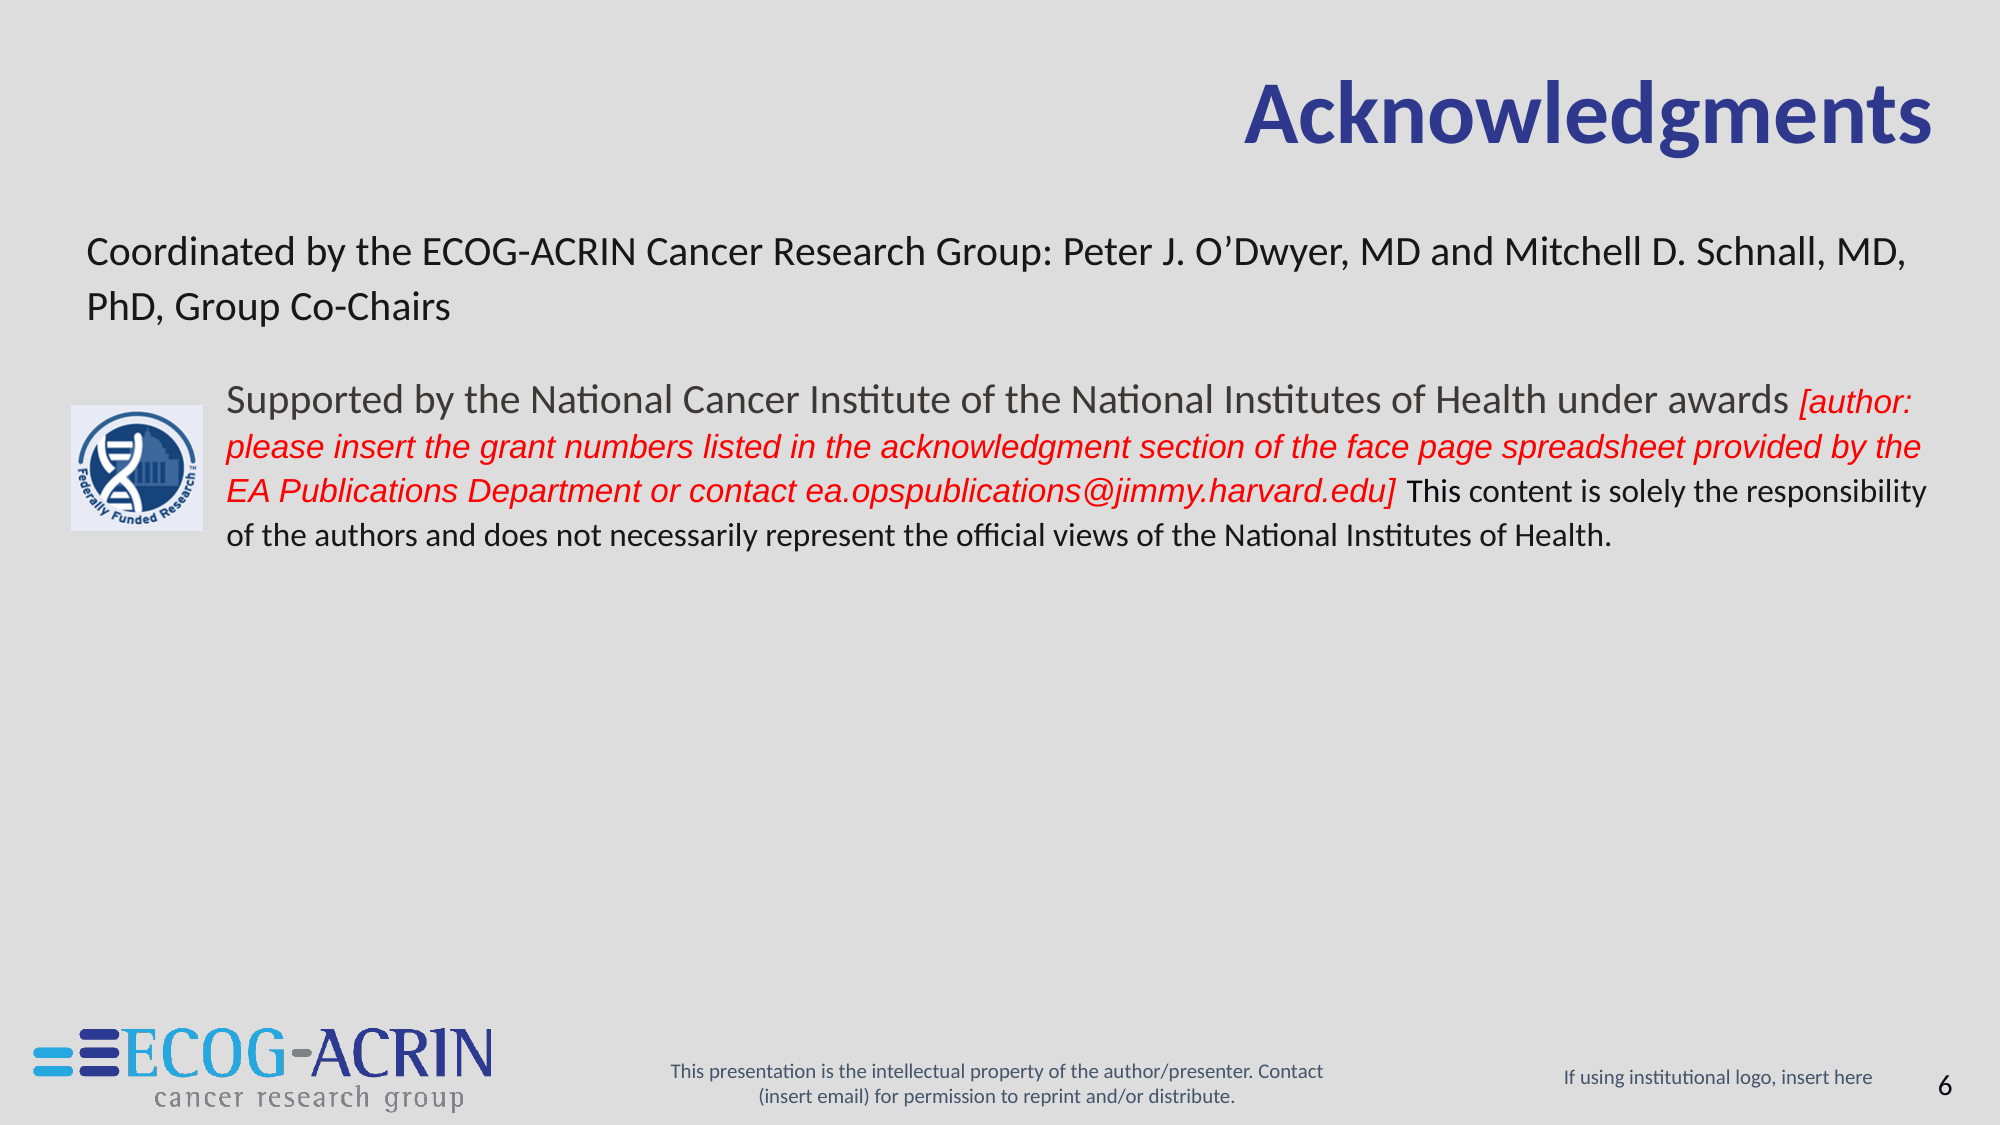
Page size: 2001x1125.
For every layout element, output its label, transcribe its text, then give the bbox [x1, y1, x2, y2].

picture [71, 405, 203, 531]
picture [33, 1028, 491, 1116]
list Acknowledgments [71, 46, 1950, 170]
text_box If using institutional logo, insert here [1507, 1056, 1930, 1102]
text_box This presentation is the intellectual property of the author/presenter. Contact (insert email) for permission to reprint and/or distribute. [626, 1050, 1368, 1111]
slide_number 6 [1923, 1052, 2000, 1116]
list Coordinated by the ECOG-ACRIN Cancer Research Group: Peter J. O’Dwyer, MD and Mitchell D. Schnall, MD, PhD, Group Co-Chairs Supported by the National Cancer Institute of the National Institutes of Health under awards [author: please insert the grant numbers listed in the acknowledgment section of the face page spreadsheet provided by the EA Publications Department or contact ea.opspublications@jimmy.harvard.edu] This content is solely the responsibility of the authors and does not necessarily represent the official views of the National Institutes of Health. [71, 211, 1950, 1016]
